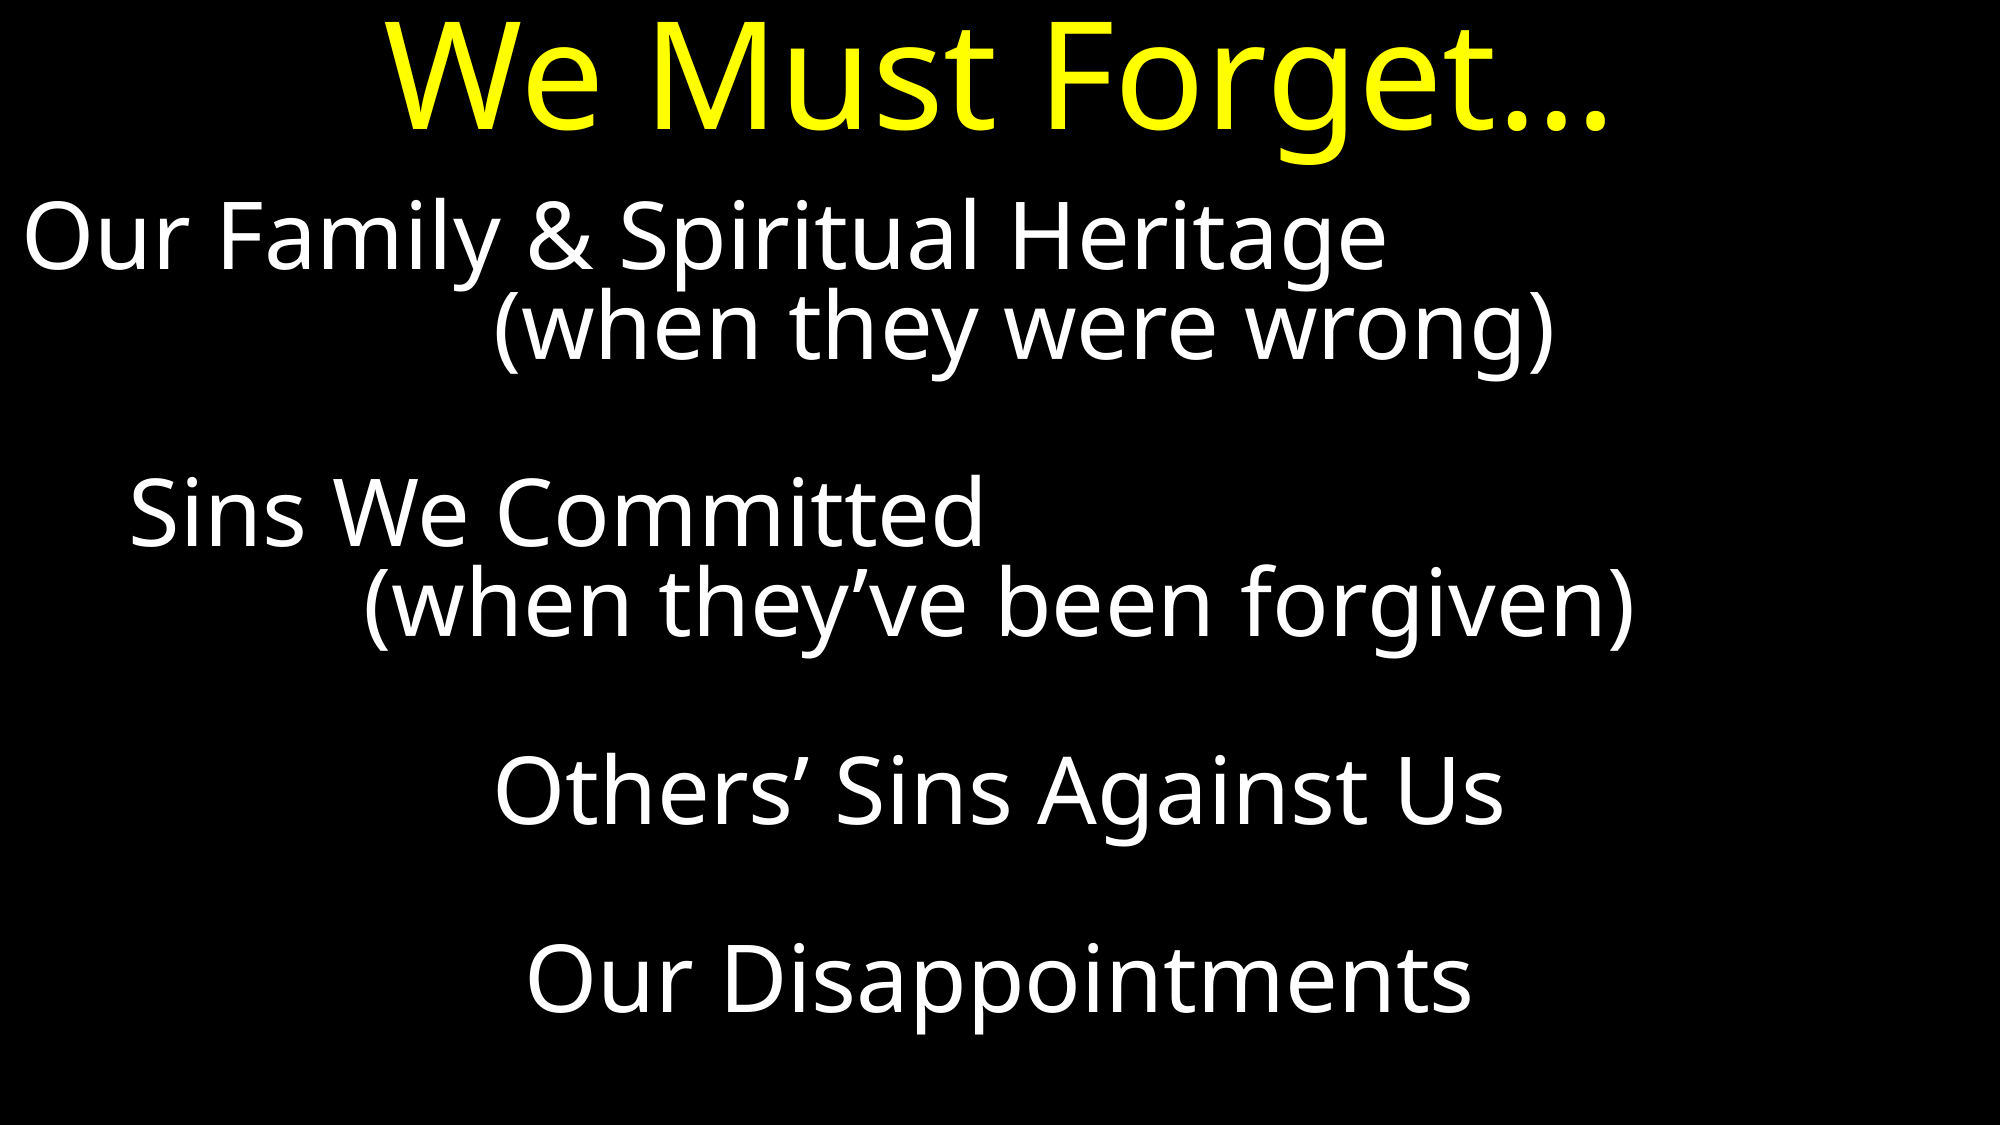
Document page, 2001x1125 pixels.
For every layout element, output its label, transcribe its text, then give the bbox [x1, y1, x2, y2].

title We Must Forget… [0, 0, 2000, 162]
list Our Family & Spiritual Heritage (when they were wrong) Sins We Committed (when they’ve been forgiven) Others’ Sins Against Us Our Disappointments [0, 189, 2000, 1125]
